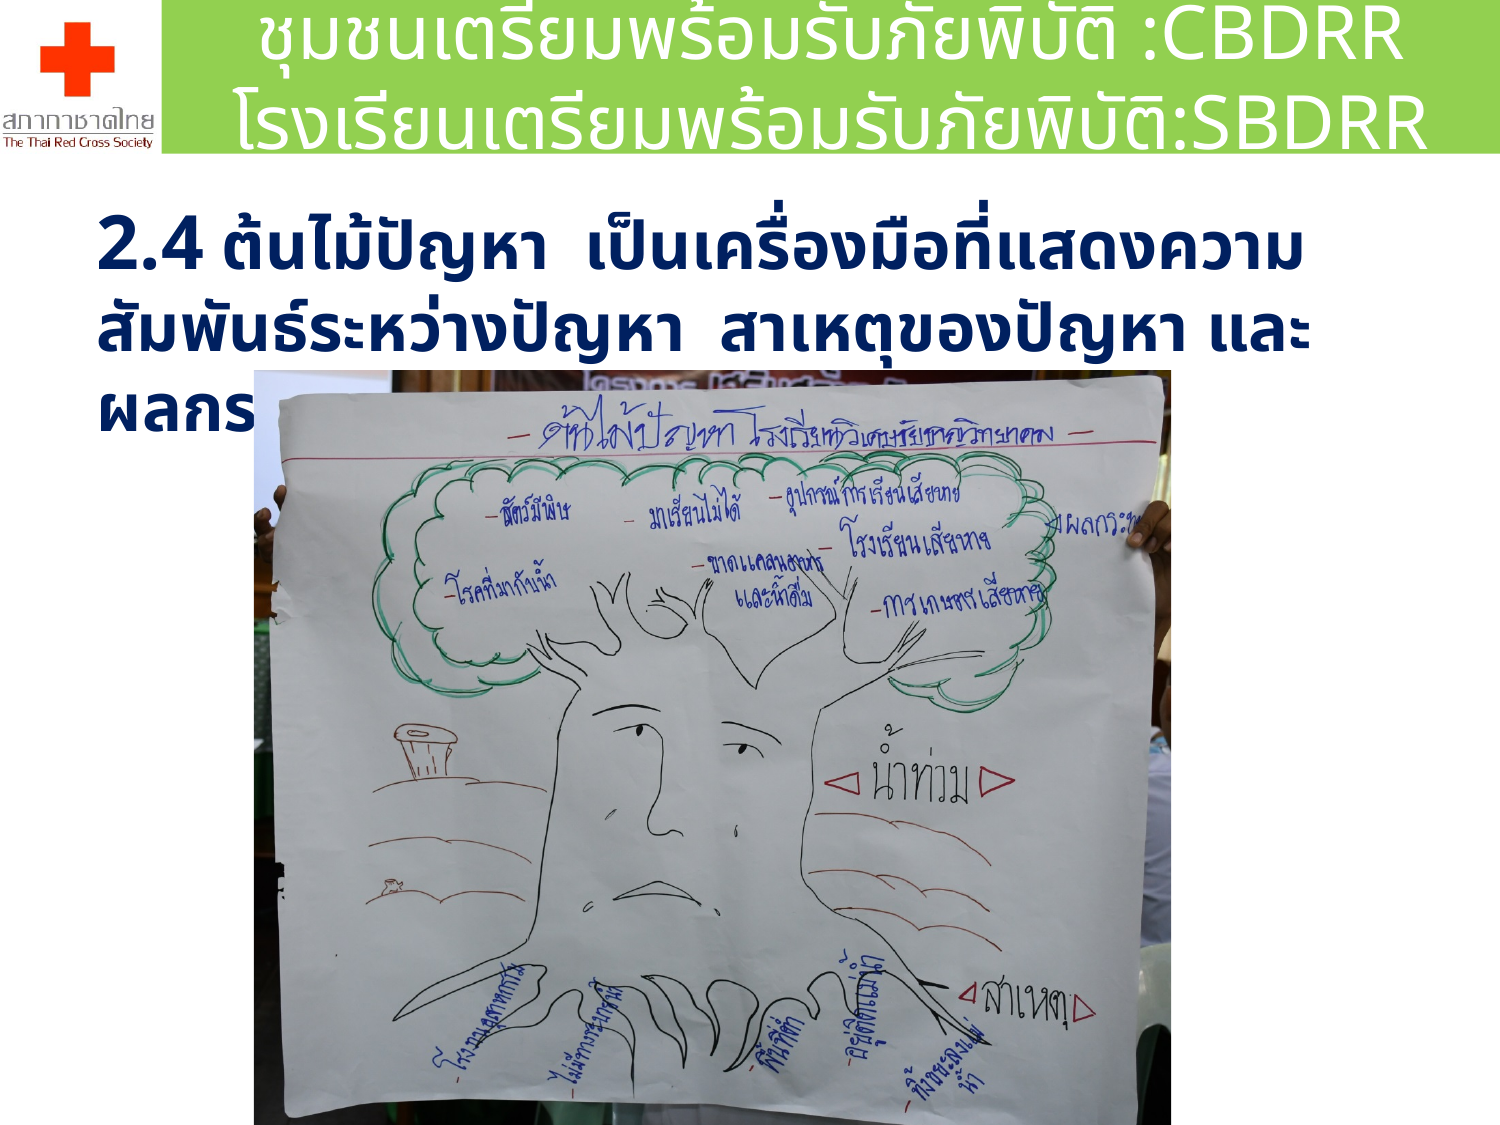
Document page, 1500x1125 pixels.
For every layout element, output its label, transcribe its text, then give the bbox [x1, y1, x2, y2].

picture [0, 1, 159, 154]
text_box 2.4 ต้นไม้ปัญหา เป็นเครื่องมือที่แสดงความสัมพันธ์ระหว่างปัญหา สาเหตุของปัญหา และผลกระทบต่อชุมชน [82, 187, 1442, 453]
text_box ชุมชนเตรียมพร้อมรับภัยพิบัติ :CBDRR โรงเรียนเตรียมพร้อมรับภัยพิบัติ:SBDRR [159, 0, 1500, 156]
picture [253, 369, 1172, 1125]
